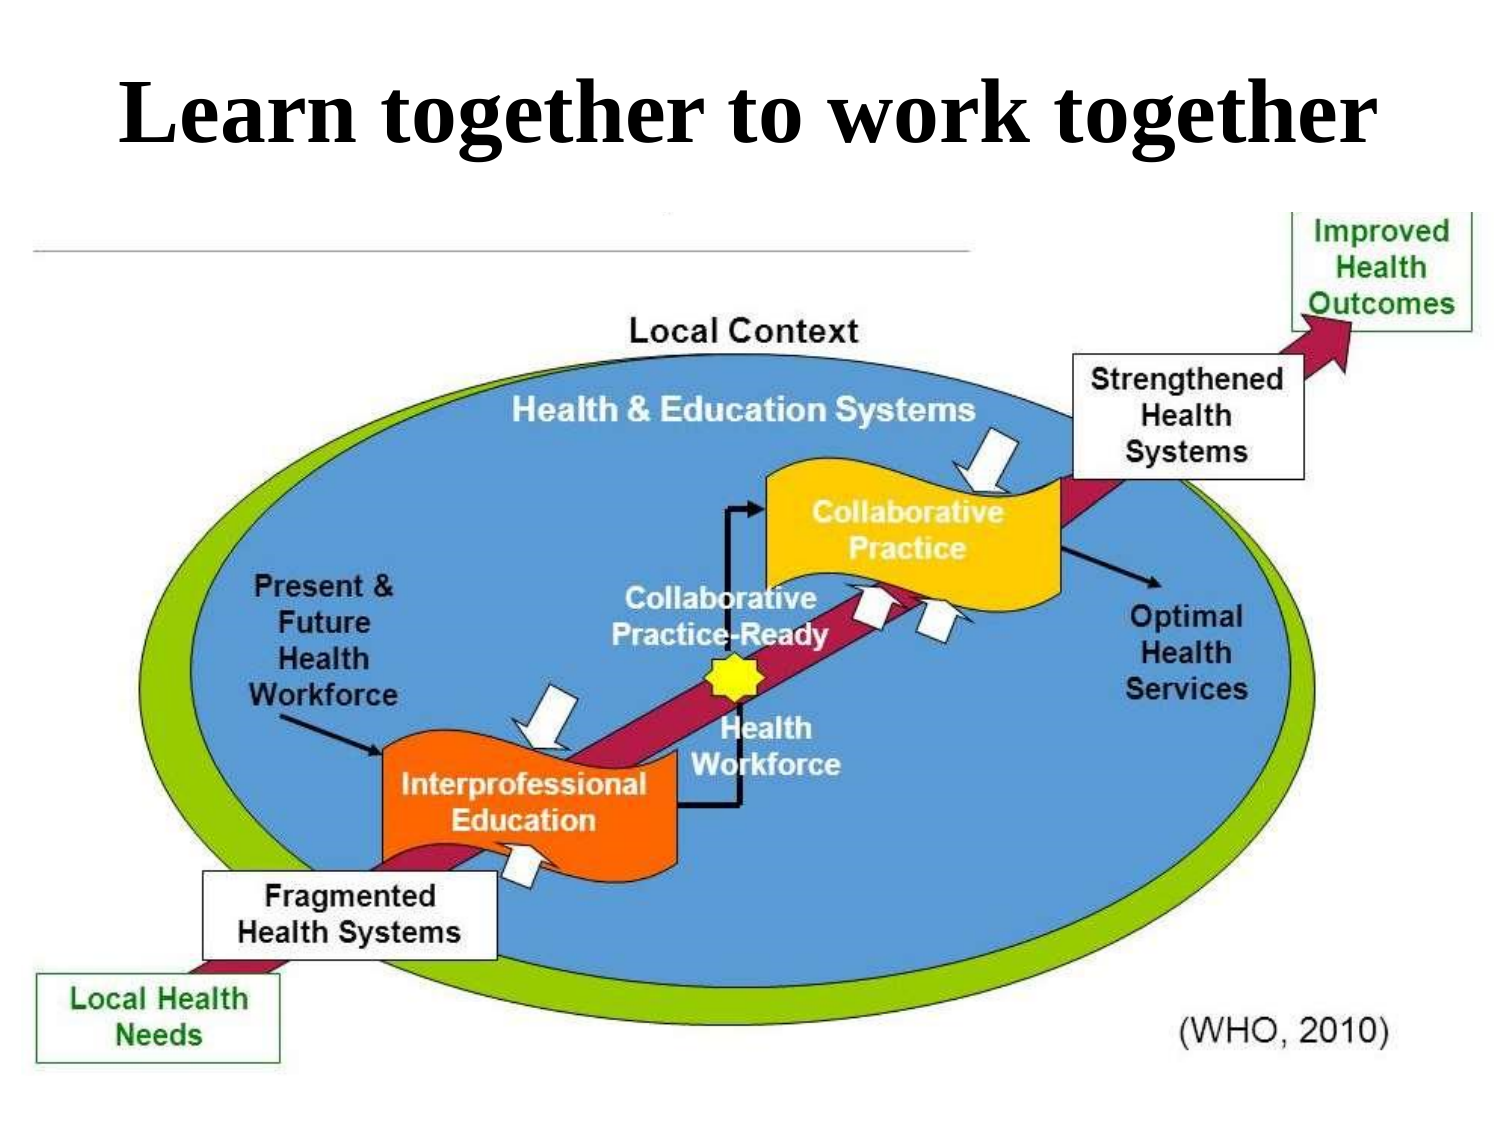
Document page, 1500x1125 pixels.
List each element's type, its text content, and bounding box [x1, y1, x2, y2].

picture [21, 212, 1494, 1076]
title Learn together to work together [75, 12, 1425, 200]
